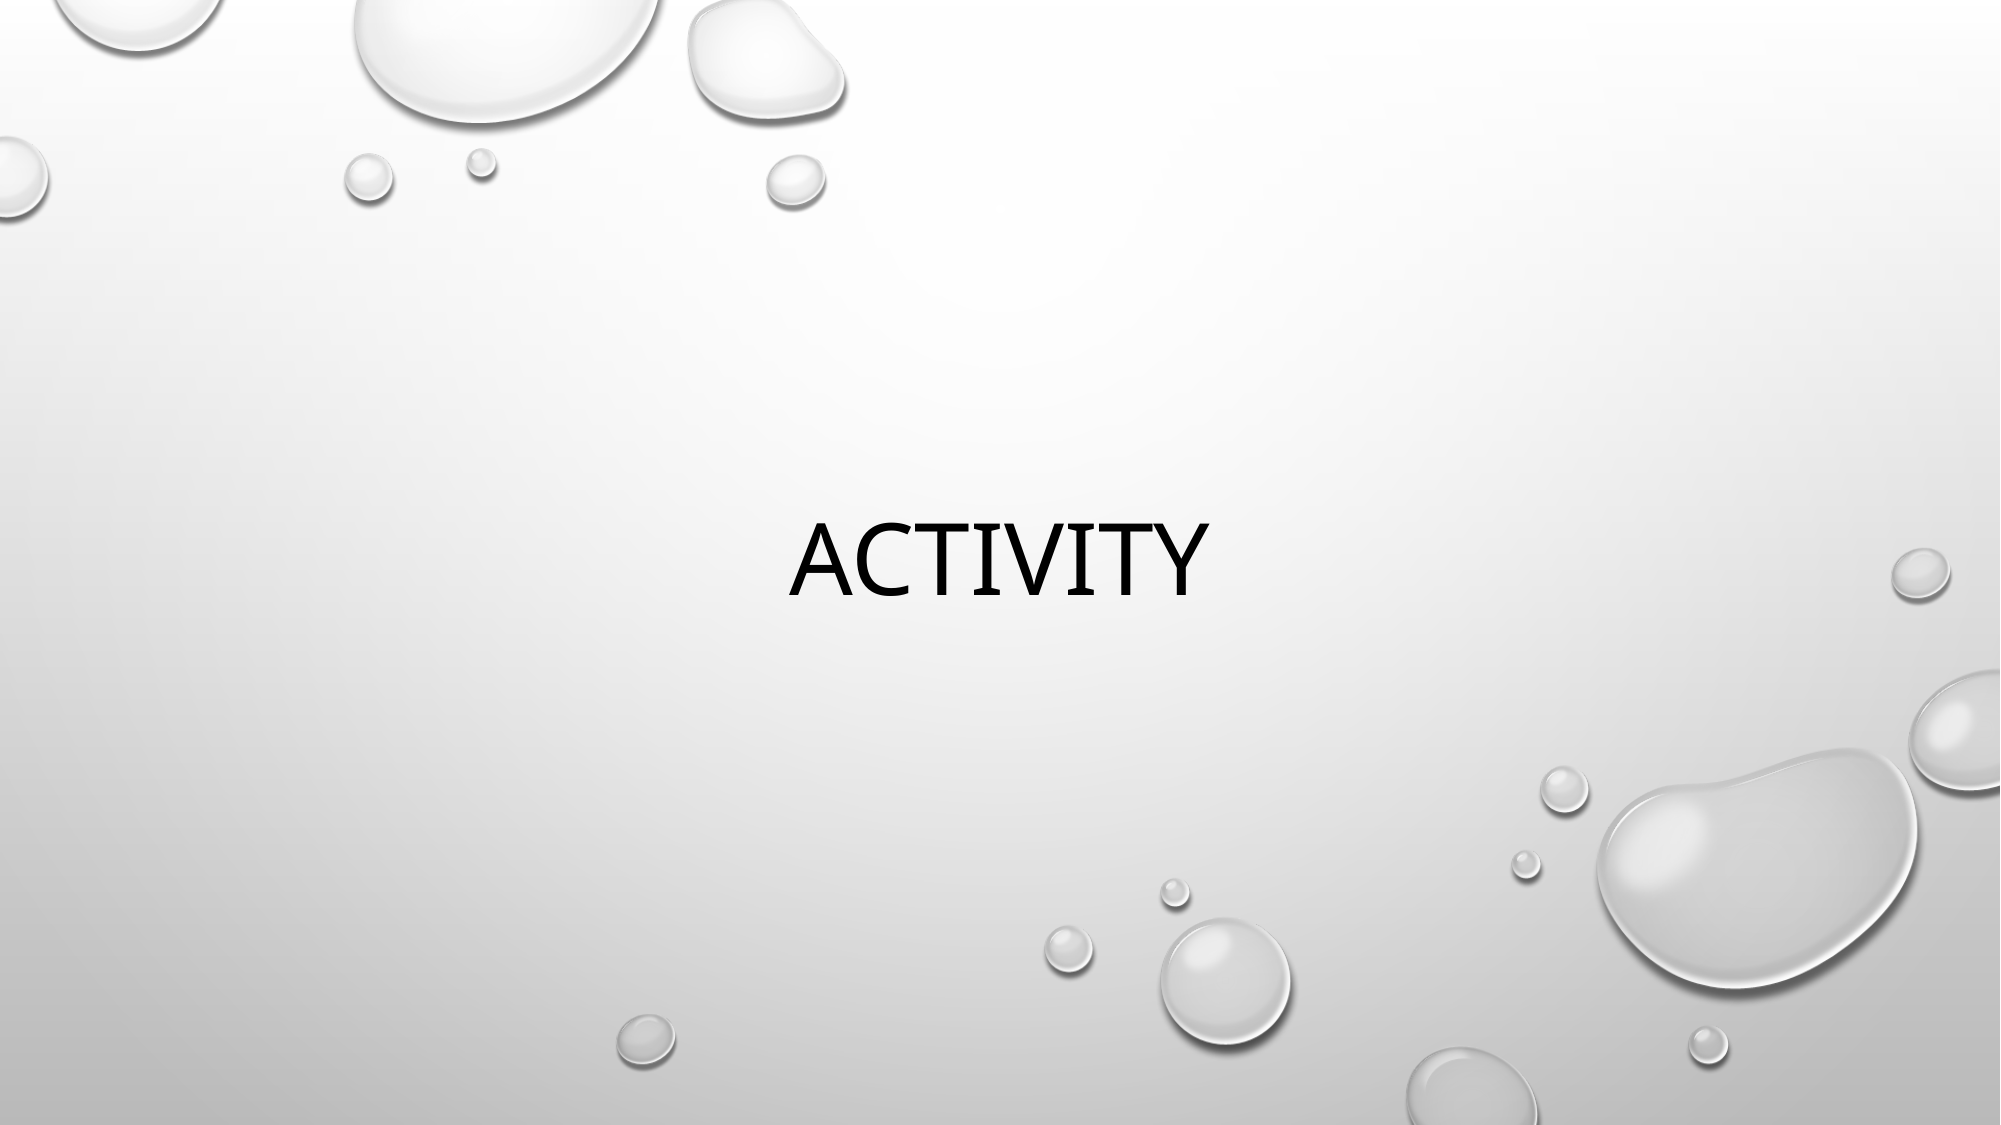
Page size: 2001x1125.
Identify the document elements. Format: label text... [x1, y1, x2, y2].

title activity [287, 213, 1713, 625]
picture [0, 0, 2000, 1125]
